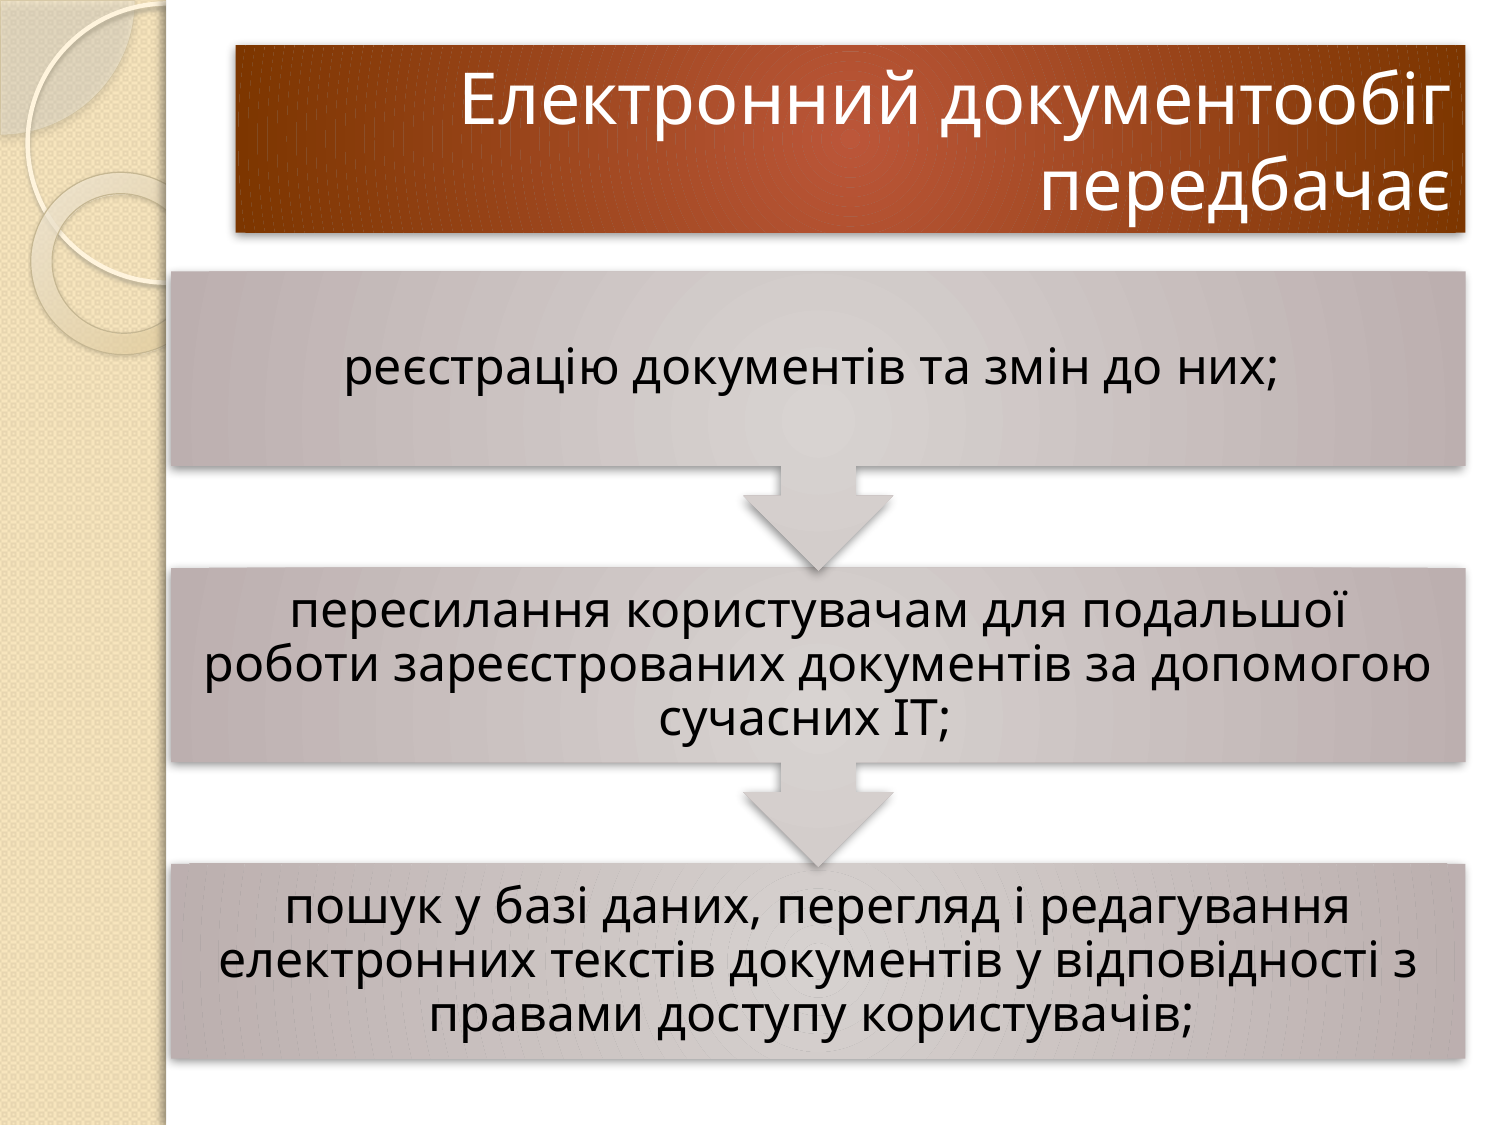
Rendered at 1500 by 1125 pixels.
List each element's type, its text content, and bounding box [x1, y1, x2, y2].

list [170, 270, 1466, 1059]
title Електронний документообіг передбачає [235, 45, 1466, 233]
